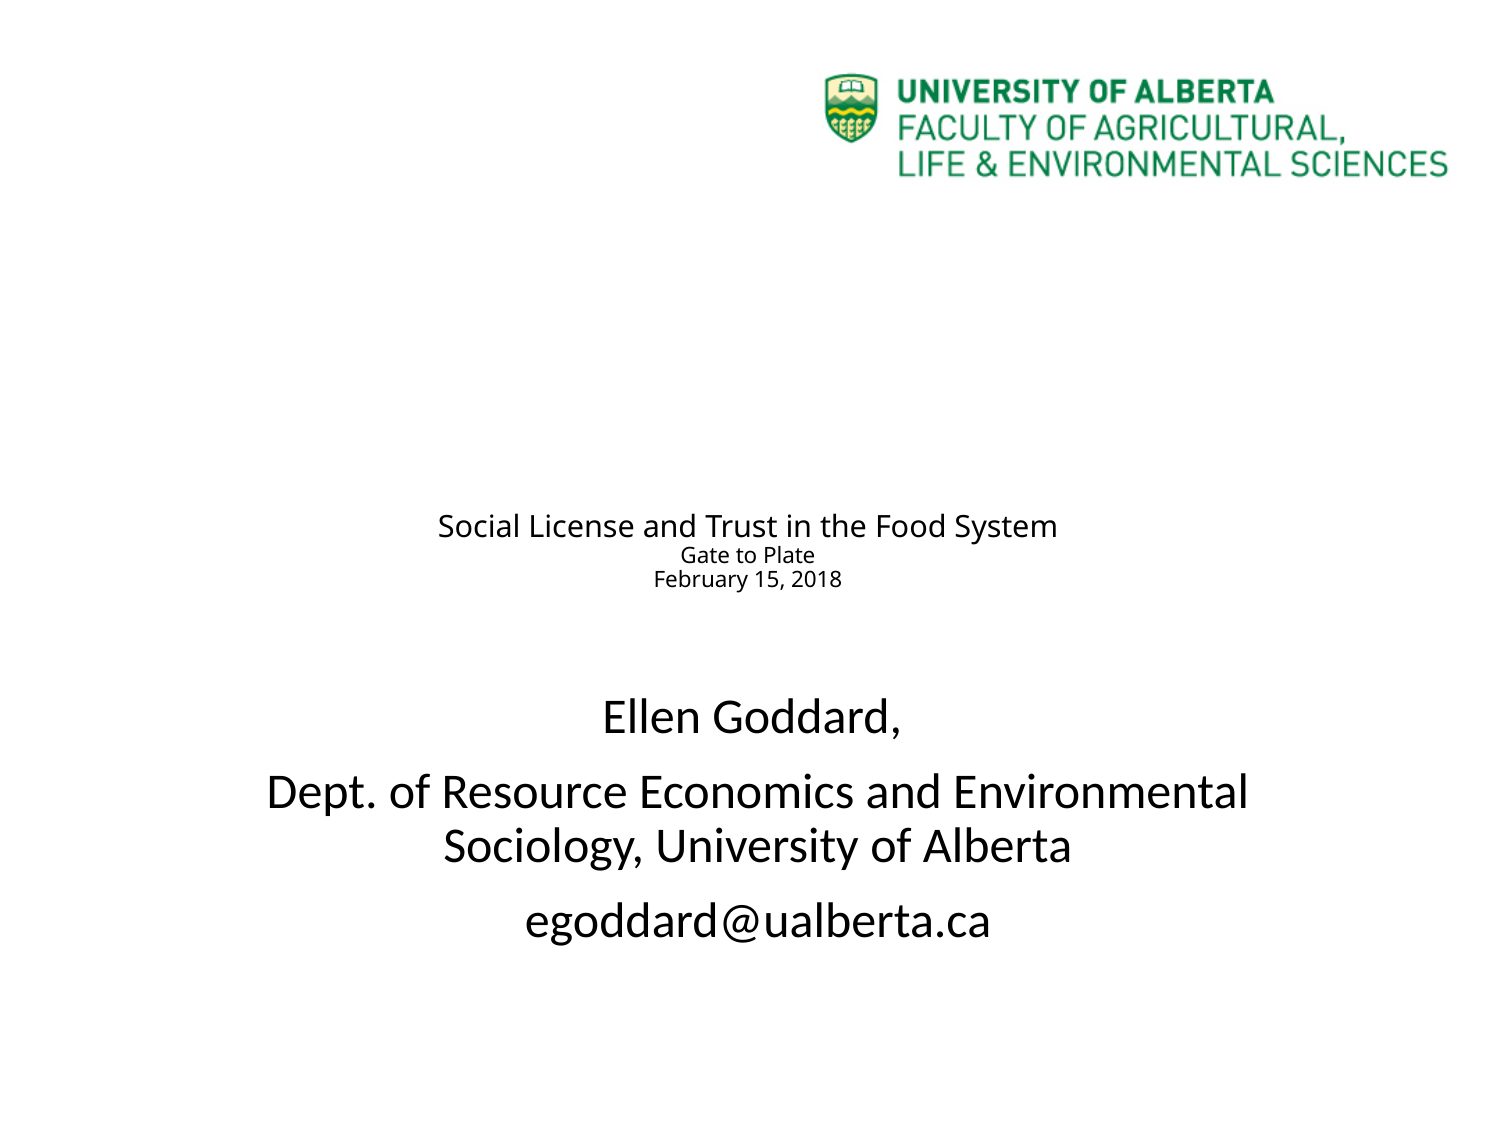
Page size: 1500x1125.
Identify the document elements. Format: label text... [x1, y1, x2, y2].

title Social License and Trust in the Food System Gate to Plate February 15, 2018 [110, 228, 1386, 621]
subtitle Ellen Goddard, Dept. of Resource Economics and Environmental Sociology, University of Alberta egoddard@ualberta.ca [233, 608, 1284, 971]
picture [773, 27, 1500, 229]
